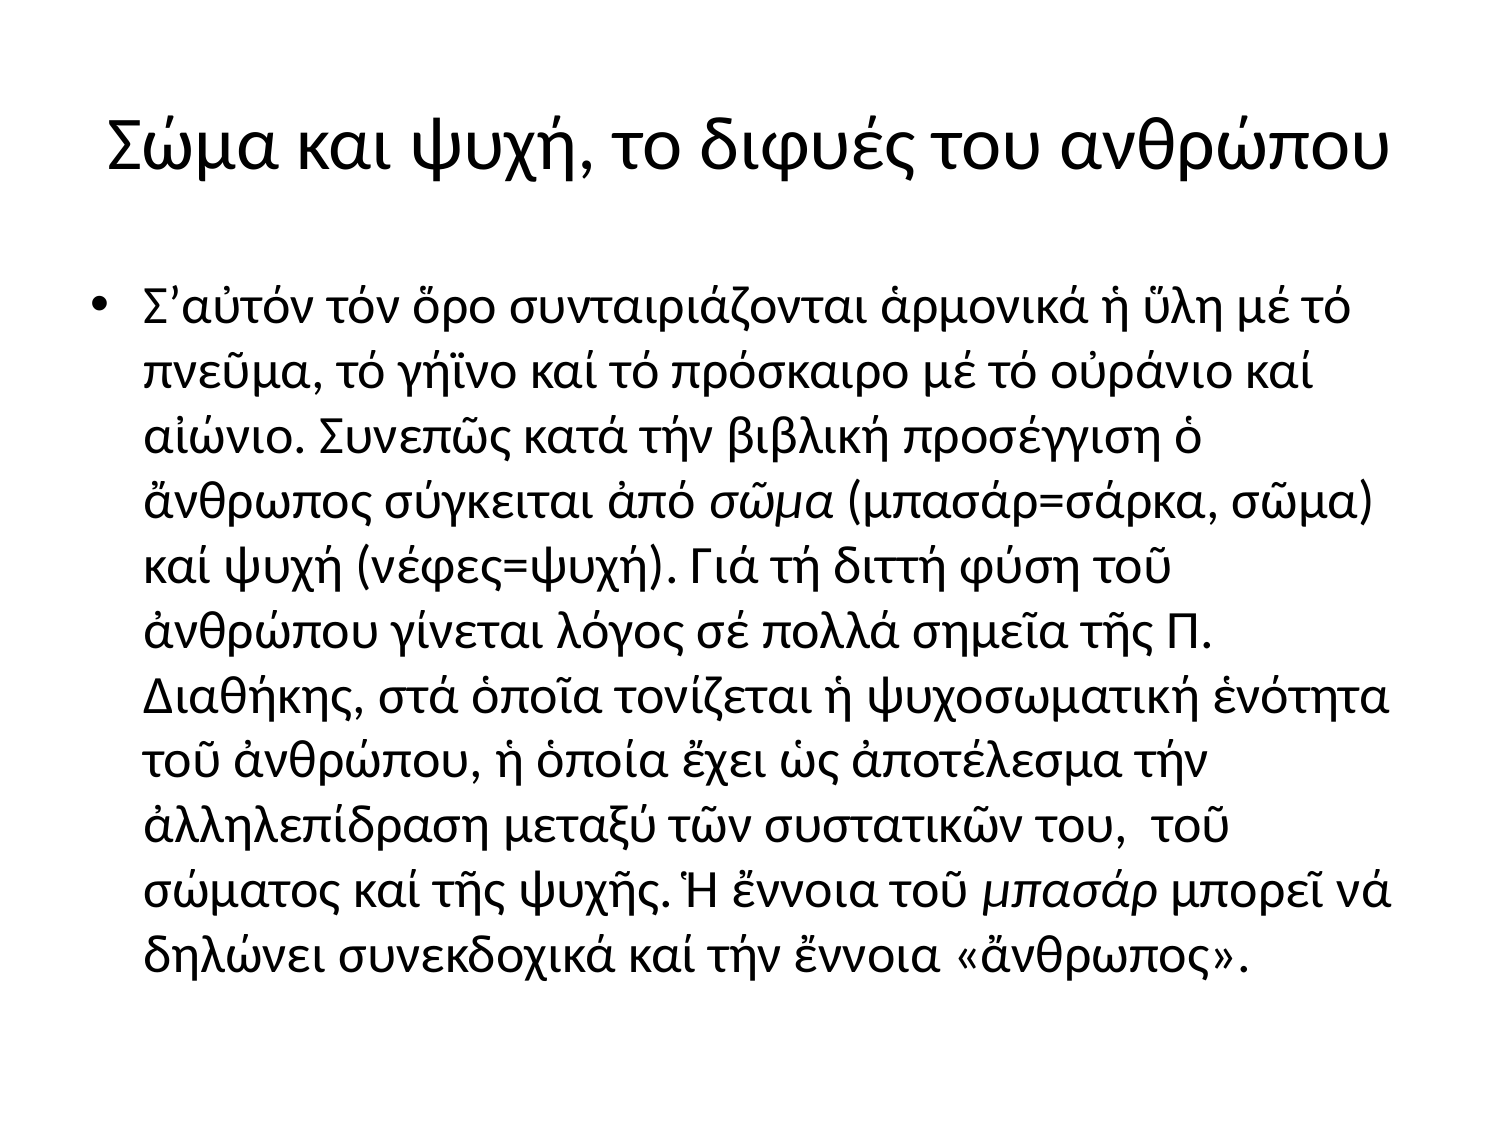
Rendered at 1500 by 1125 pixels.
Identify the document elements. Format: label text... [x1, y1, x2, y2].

list Σ’αὐτόν τόν ὅρο συνταιριάζονται ἁρμονικά ἡ ὕλη μέ τό πνεῦμα, τό γήϊνο καί τό πρόσκαιρο μέ τό οὐράνιο καί αἰώνιο. Συνεπῶς κατά τήν βιβλική προσέγγιση ὁ ἄνθρωπος σύγκειται ἀπό σῶμα (μπασάρ=σάρκα, σῶμα) καί ψυχή (νέφες=ψυχή). Γιά τή διττή φύση τοῦ ἀνθρώπου γίνεται λόγος σέ πολλά σημεῖα τῆς Π. Διαθήκης, στά ὁποῖα τονίζεται ἡ ψυχοσωματική ἑνότητα τοῦ ἀνθρώπου, ἡ ὁποία ἔχει ὡς ἀποτέλεσμα τήν ἀλληλεπίδραση μεταξύ τῶν συστατικῶν του, τοῦ σώματος καί τῆς ψυχῆς. Ἡ ἔννοια τοῦ μπασάρ μπορεῖ νά δηλώνει συνεκδοχικά καί τήν ἔννοια «ἄνθρωπος». [75, 262, 1425, 1005]
title Σώμα και ψυχή, το διφυές του ανθρώπου [75, 45, 1425, 233]
